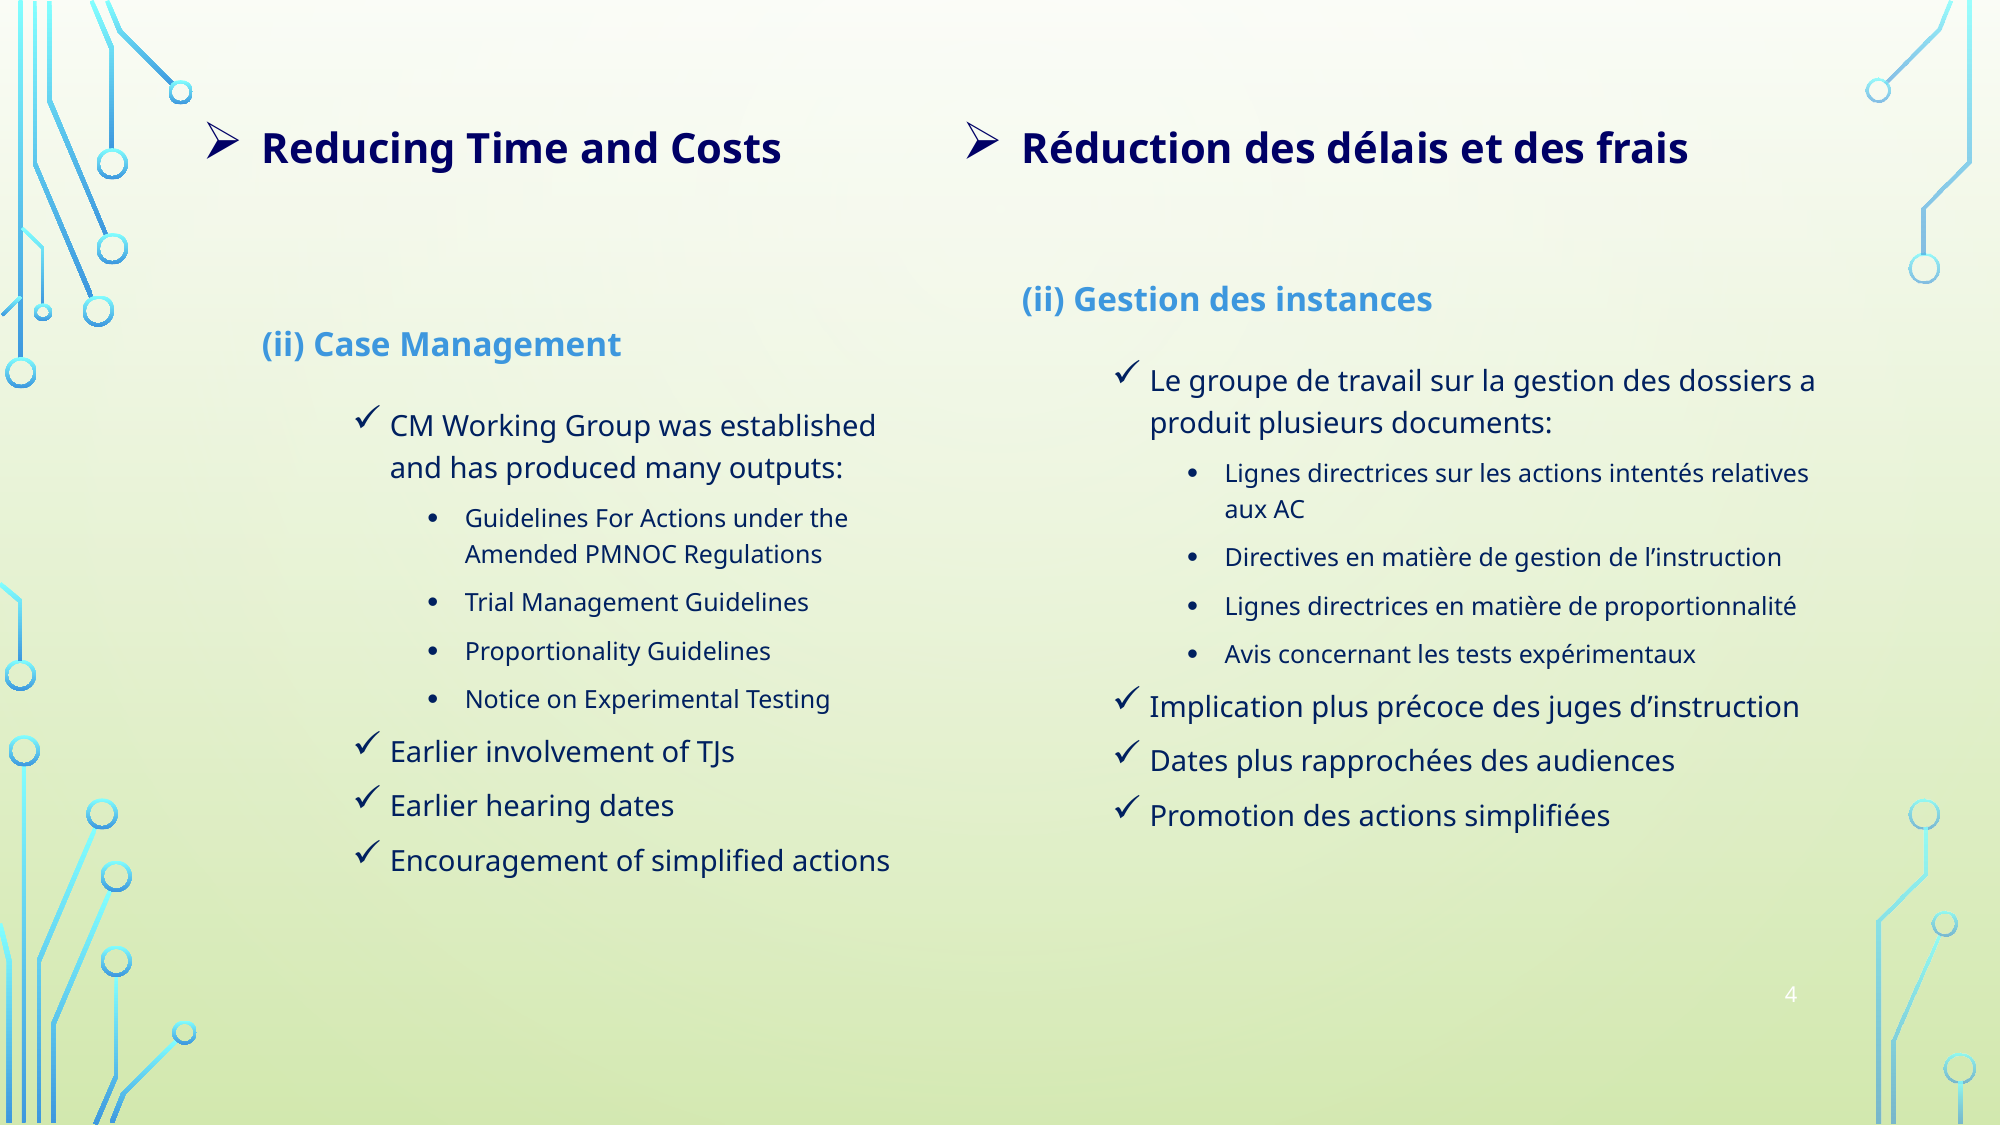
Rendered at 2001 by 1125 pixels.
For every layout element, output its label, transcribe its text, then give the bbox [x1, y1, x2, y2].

list Reducing Time and Costs (ii) Case Management CM Working Group was established and has produced many outputs: Guidelines For Actions under the Amended PMNOC Regulations Trial Management Guidelines Proportionality Guidelines Notice on Experimental Testing Earlier involvement of TJs Earlier hearing dates Encouragement of simplified actions [187, 82, 947, 1089]
list Réduction des délais et des frais (ii) Gestion des instances Le groupe de travail sur la gestion des dossiers a produit plusieurs documents: Lignes directrices sur les actions intentés relatives aux AC Directives en matière de gestion de l’instruction Lignes directrices en matière de proportionnalité Avis concernant les tests expérimentaux Implication plus précoce des juges d’instruction Dates plus rapprochées des audiences Promotion des actions simplifiées [947, 82, 1839, 1089]
slide_number 4 [1685, 965, 1813, 1025]
